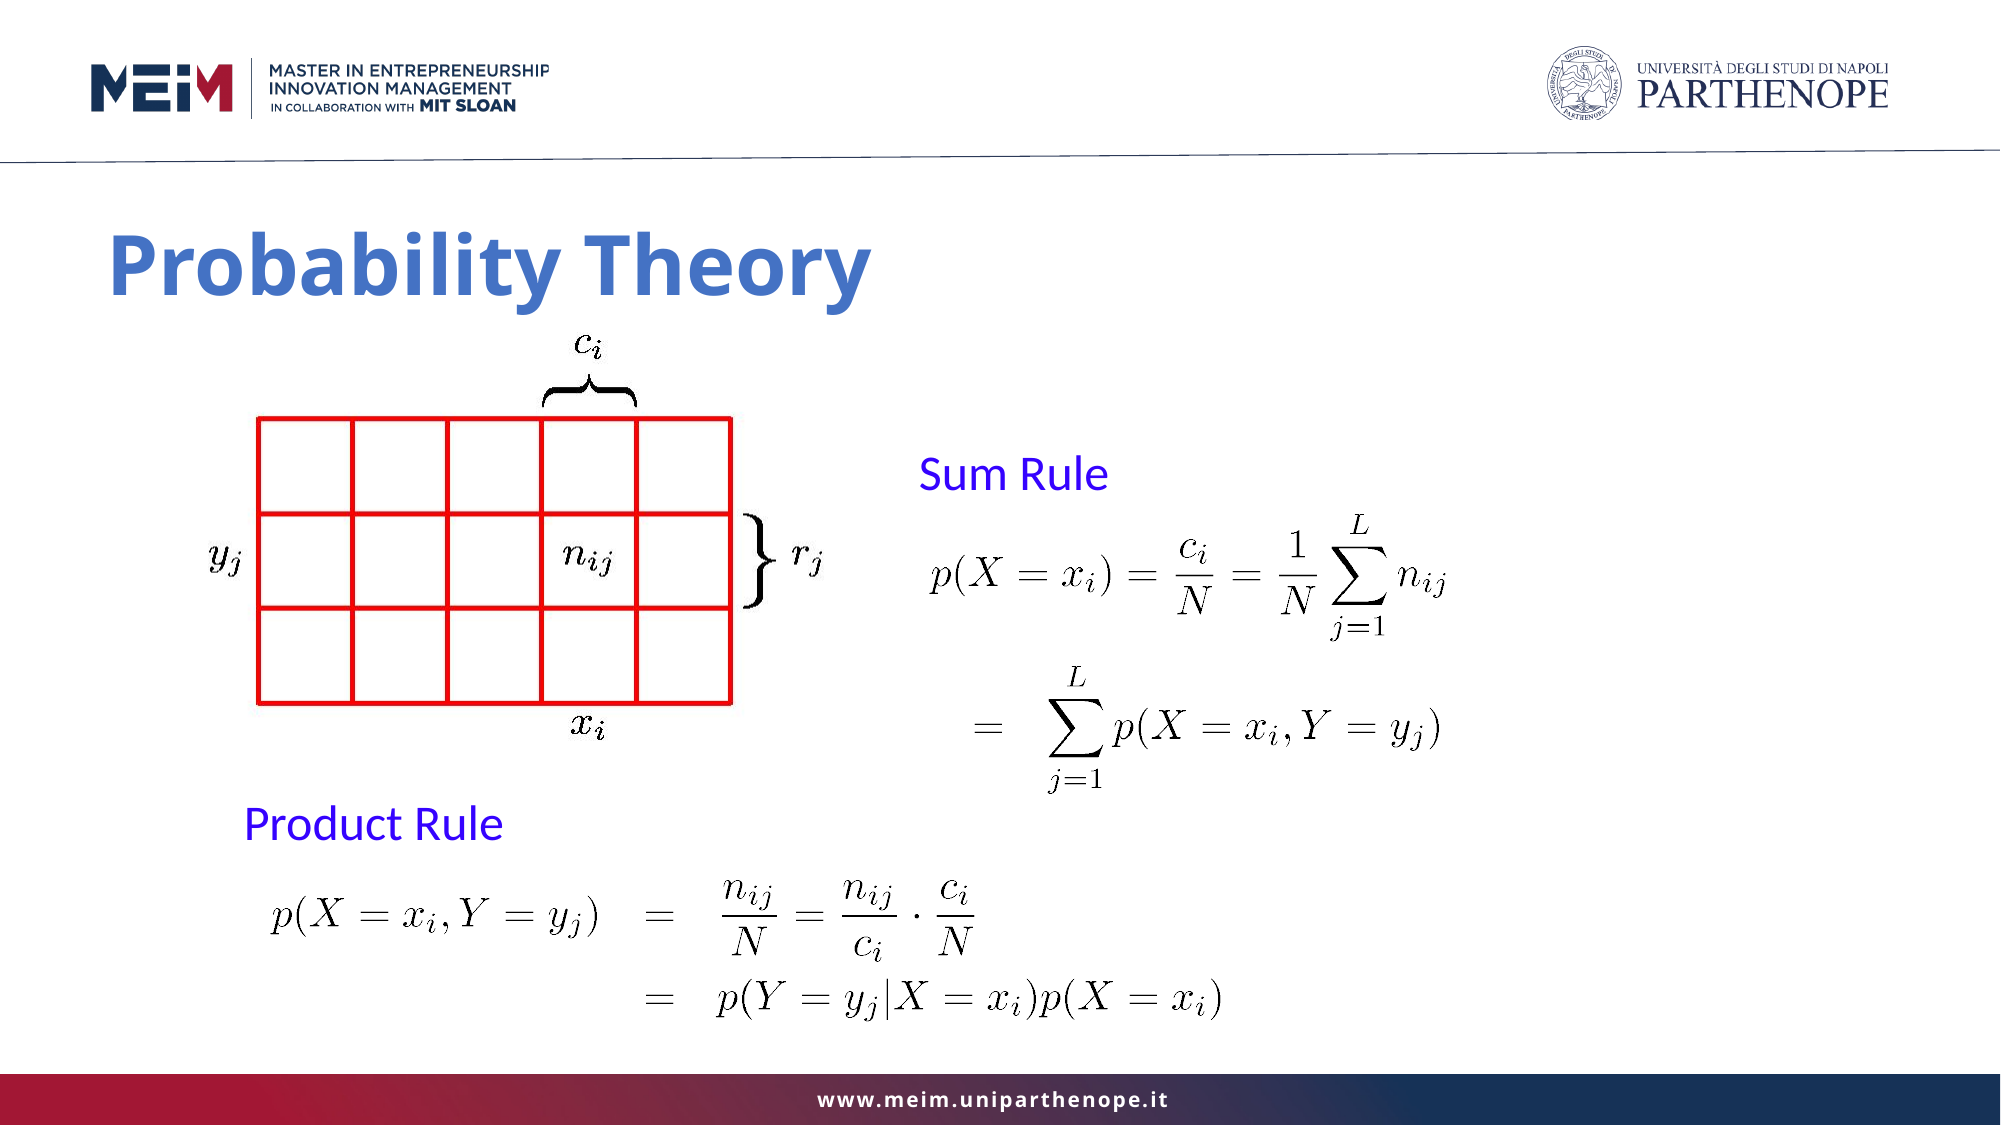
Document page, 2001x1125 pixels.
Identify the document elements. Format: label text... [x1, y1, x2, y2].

picture [928, 510, 1447, 796]
text_box Product Rule [228, 782, 892, 903]
picture [0, 1074, 2001, 1125]
picture [200, 332, 829, 745]
picture [268, 877, 1222, 1024]
title Probability Theory [91, 216, 1888, 293]
text_box Sum Rule [904, 432, 1479, 771]
